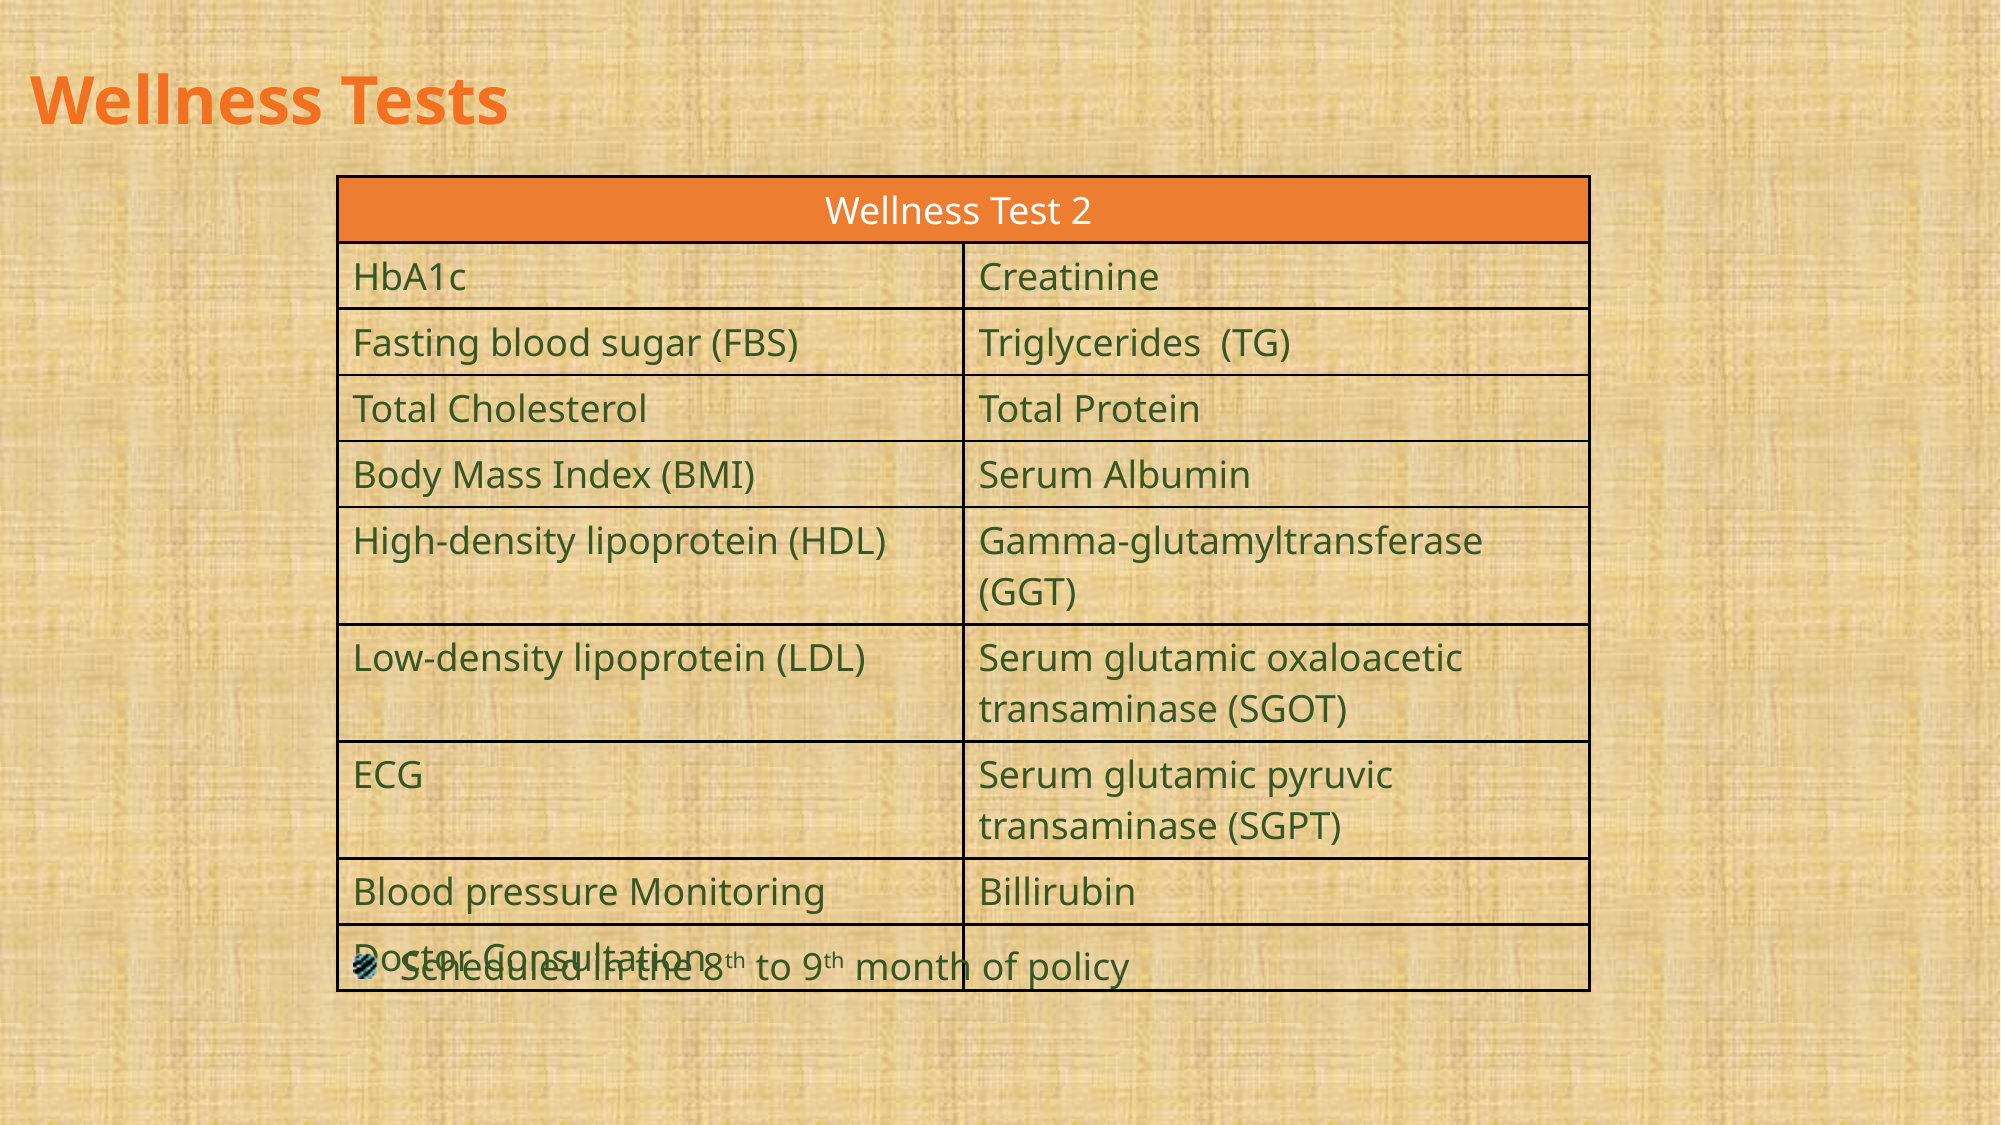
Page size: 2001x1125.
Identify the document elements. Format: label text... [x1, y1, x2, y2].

table_cell Serum glutamic oxaloacetic transaminase (SGOT) [965, 626, 1588, 740]
table_cell Creatinine [965, 244, 1588, 307]
table_cell ECG [339, 743, 962, 857]
table_cell Serum Albumin [965, 442, 1588, 506]
table_cell Triglycerides (TG) [965, 310, 1588, 374]
title Wellness Tests [19, 42, 1820, 159]
table_header Wellness Test 2 [339, 178, 1588, 241]
picture [0, 0, 2001, 1125]
table_cell Fasting blood sugar (FBS) [339, 310, 962, 374]
table_cell Gamma-glutamyltransferase (GGT) [965, 508, 1588, 623]
table_cell Blood pressure Monitoring [339, 860, 962, 890]
table_cell Billirubin [965, 860, 1588, 890]
table_cell HbA1c [339, 244, 962, 307]
text_box Scheduled in the 8th to 9th month of policy [338, 890, 1603, 1086]
table_cell High-density lipoprotein (HDL) [339, 508, 962, 623]
table_cell Total Protein [965, 376, 1588, 440]
table_cell Serum glutamic pyruvic transaminase (SGPT) [965, 743, 1588, 857]
table_cell Body Mass Index (BMI) [339, 442, 962, 506]
table_cell Low-density lipoprotein (LDL) [339, 626, 962, 740]
table_cell Total Cholesterol [339, 376, 962, 440]
